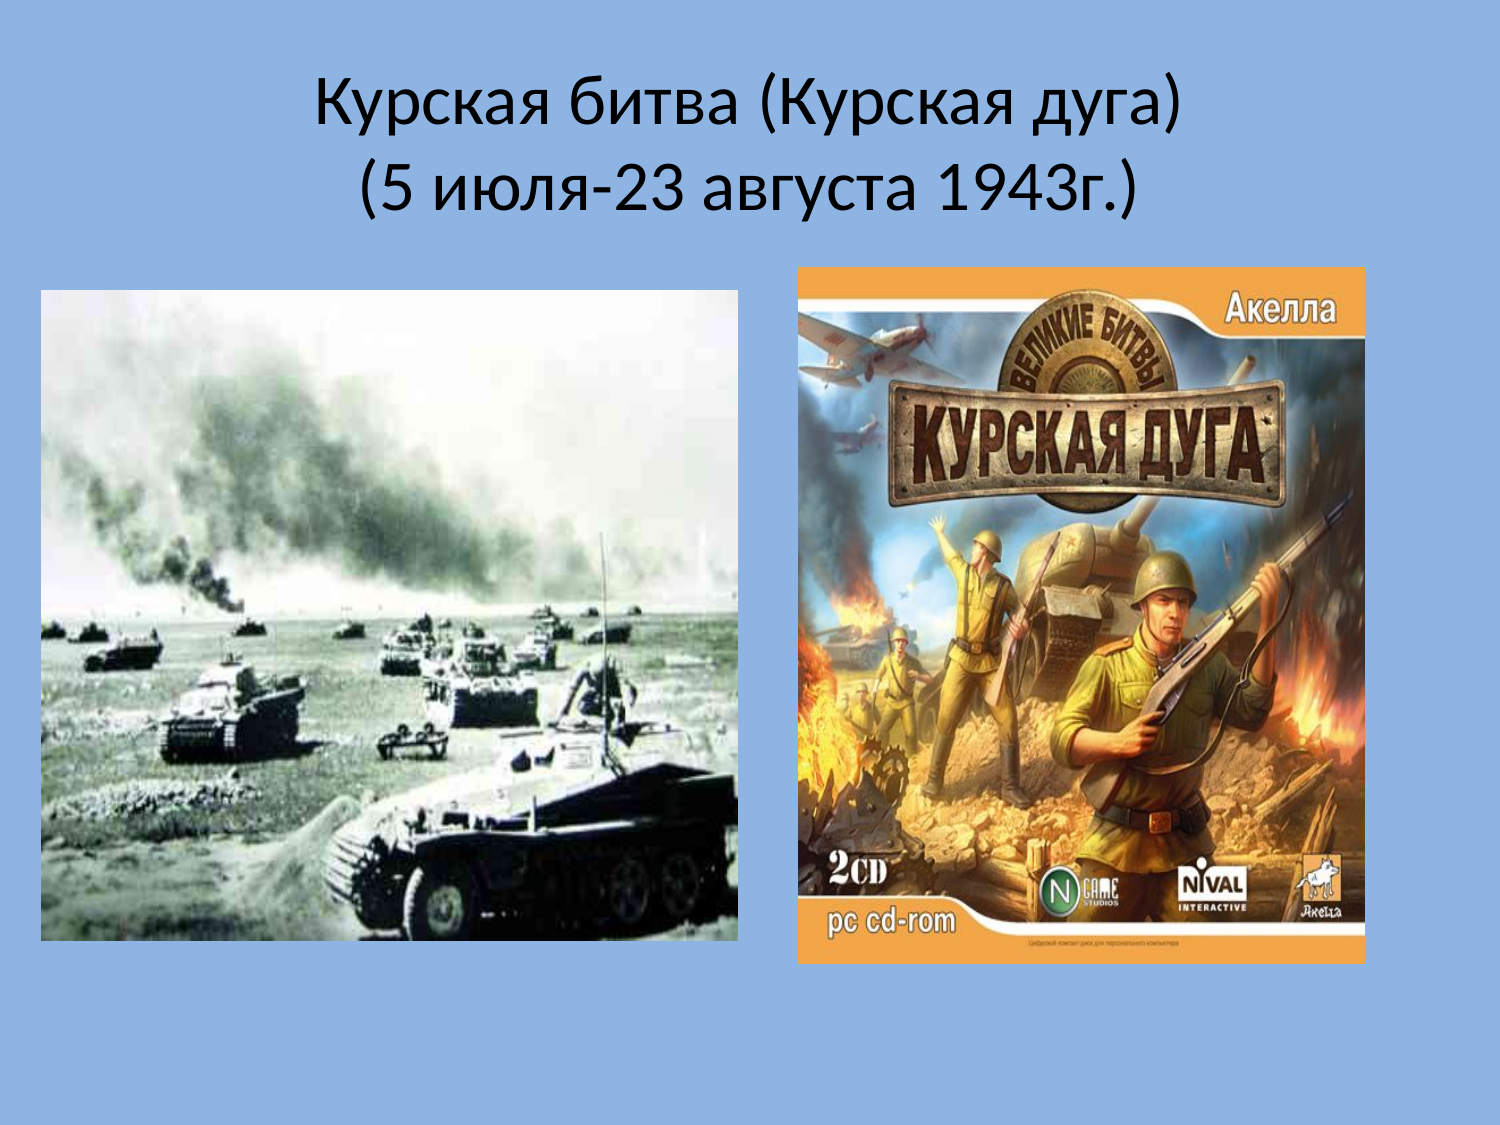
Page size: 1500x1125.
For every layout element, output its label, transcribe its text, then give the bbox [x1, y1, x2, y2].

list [40, 290, 738, 941]
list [797, 266, 1365, 965]
title Курская битва (Курская дуга) (5 июля-23 августа 1943г.) [75, 45, 1425, 233]
